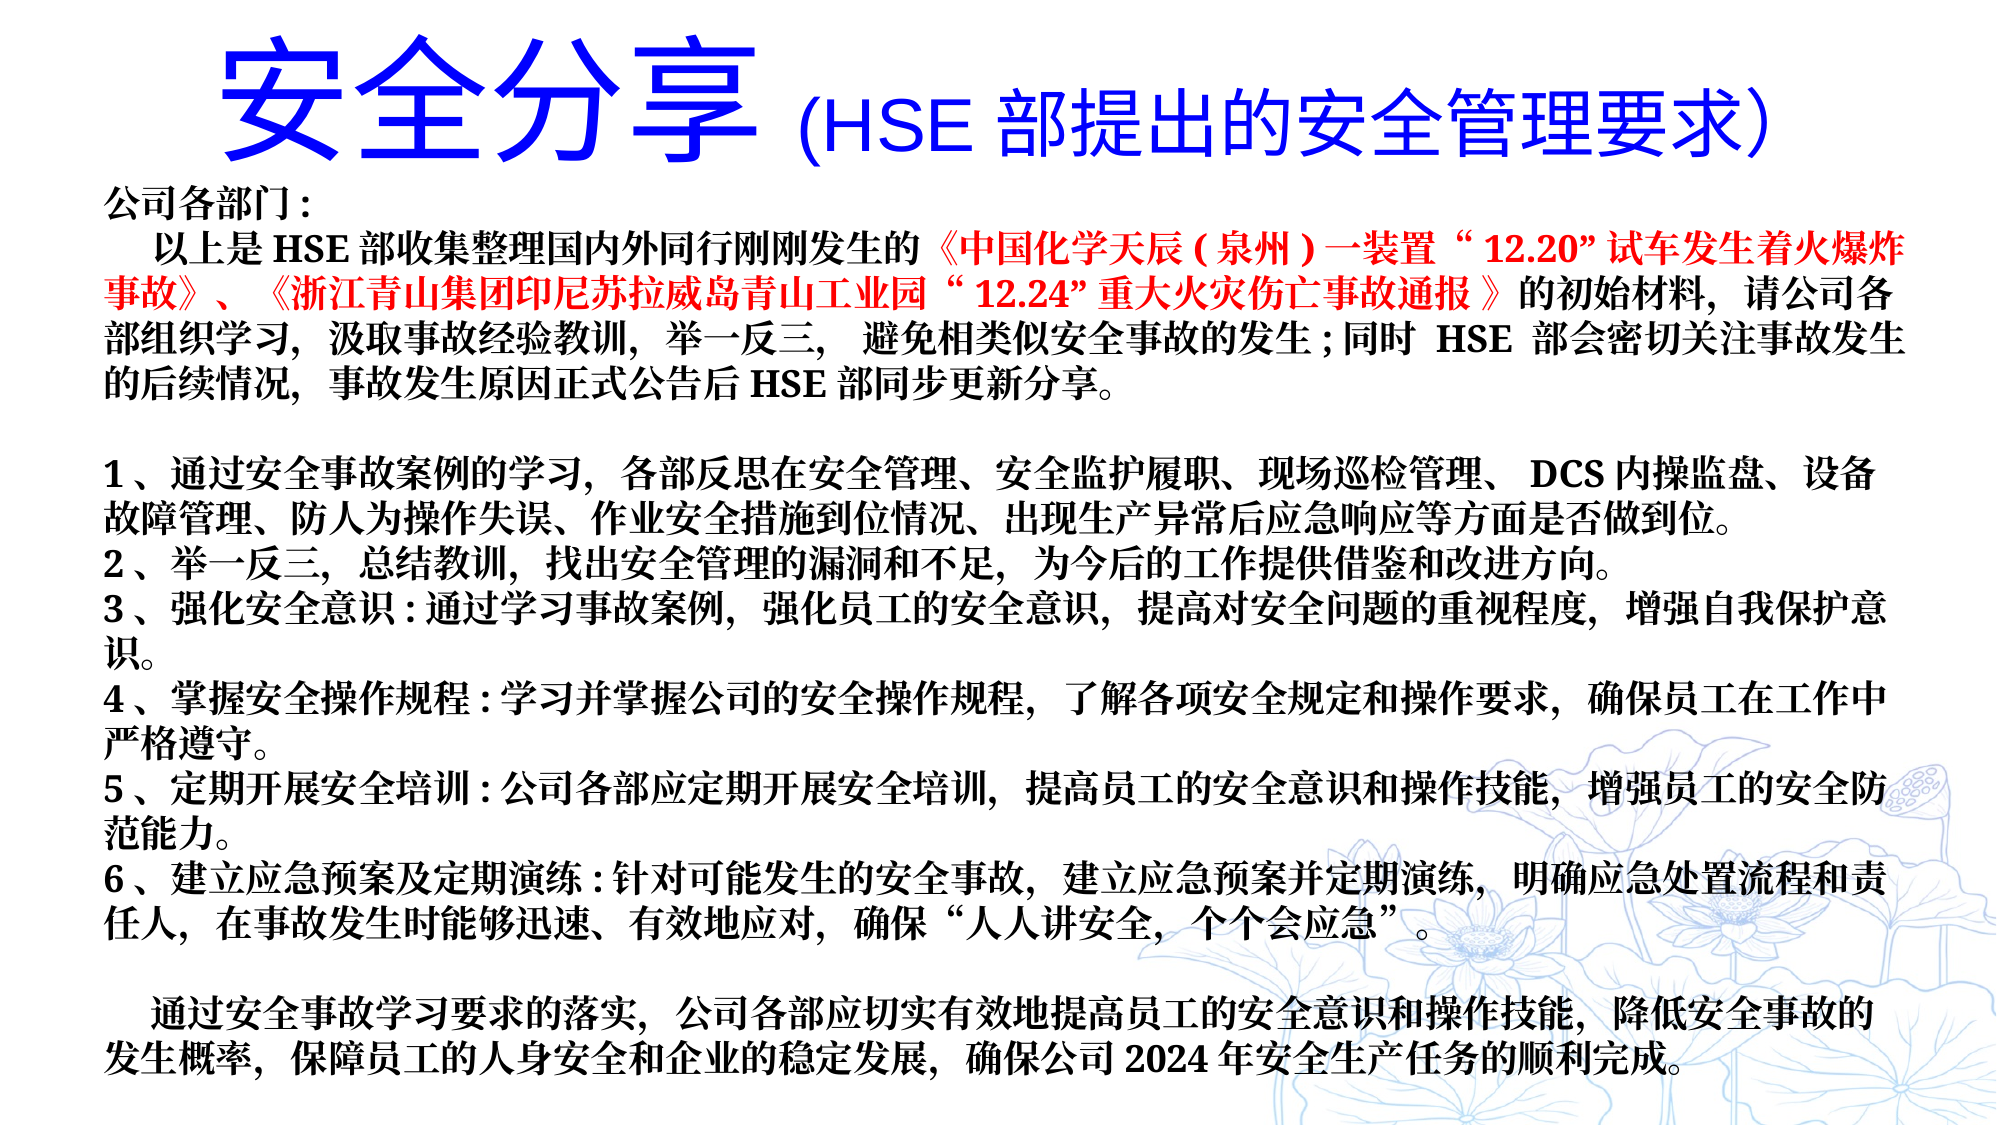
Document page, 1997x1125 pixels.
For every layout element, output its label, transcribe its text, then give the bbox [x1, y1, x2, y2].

text_box 公司各部门: 以上是HSE部收集整理国内外同行刚刚发生的《中国化学天辰(泉州)一装置“12.20”试车发生着火爆炸事故》、《浙江青山集团印尼苏拉威岛青山工业园“12.24”重大火灾伤亡事故通报 》的初始材料，请公司各部组织学习，汲取事故经验教训，举一反三， 避免相类似安全事故的发生;同时 HSE 部会密切关注事故发生的后续情况，事故发生原因正式公告后HSE部同步更新分享。 1、通过安全事故案例的学习，各部反思在安全管理、安全监护履职、现场巡检管理、DCS内操监盘、设备故障管理、防人为操作失误、作业安全措施到位情况、出现生产异常后应急响应等方面是否做到位。 2、举一反三，总结教训，找出安全管理的漏洞和不足，为今后的工作提供借鉴和改进方向。 3、强化安全意识:通过学习事故案例，强化员工的安全意识，提高对安全问题的重视程度，增强自我保护意识。 4、掌握安全操作规程:学习并掌握公司的安全操作规程，了解各项安全规定和操作要求，确保员工在工作中严格遵守。 5、定期开展安全培训:公司各部应定期开展安全培训，提高员工的安全意识和操作技能，增强员工的安全防范能力。 6、建立应急预案及定期演练:针对可能发生的安全事故，建立应急预案并定期演练，明确应急处置流程和责任人，在事故发生时能够迅速、有效地应对，确保“人人讲安全，个个会应急”。 通过安全事故学习要求的落实，公司各部应切实有效地提高员工的安全意识和操作技能，降低安全事故的发生概率，保障员工的人身安全和企业的稳定发展，确保公司2024年安全生产任务的顺利完成。 [88, 172, 1928, 1119]
text_box 安全分享(HSE部提出的安全管理要求） [182, 6, 1851, 172]
picture [0, 0, 1997, 1125]
